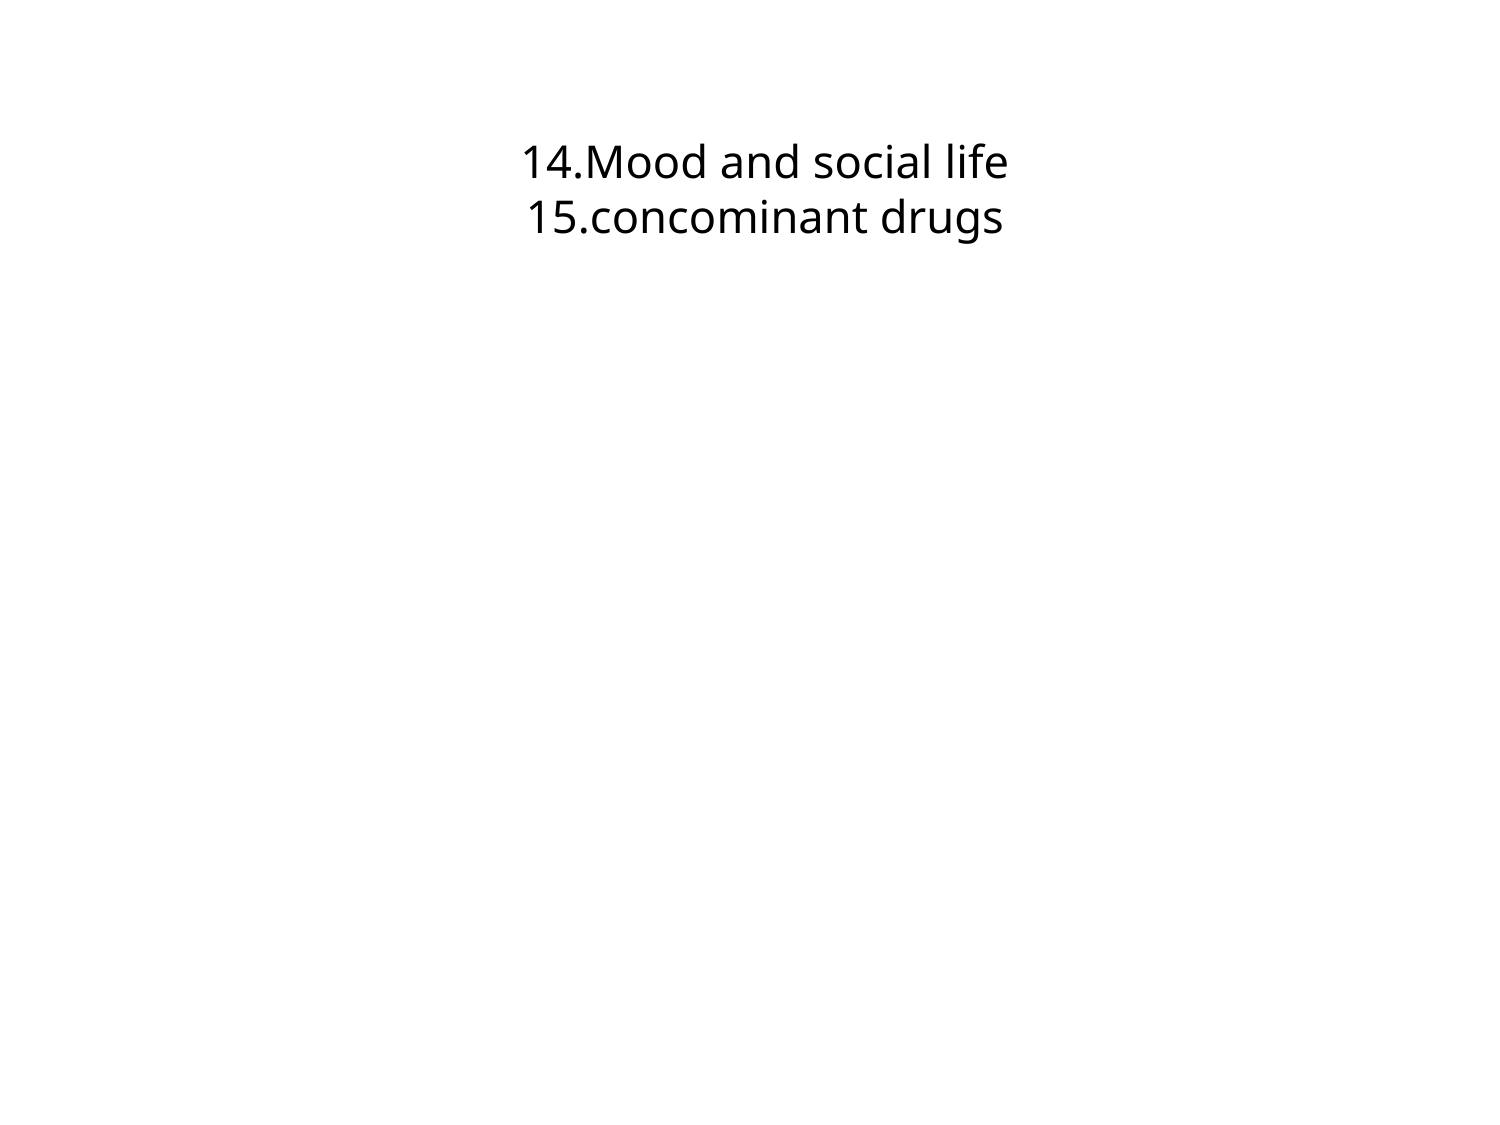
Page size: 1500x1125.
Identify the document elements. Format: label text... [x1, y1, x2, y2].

title 14.Mood and social life 15.concominant drugs [64, 125, 1465, 250]
